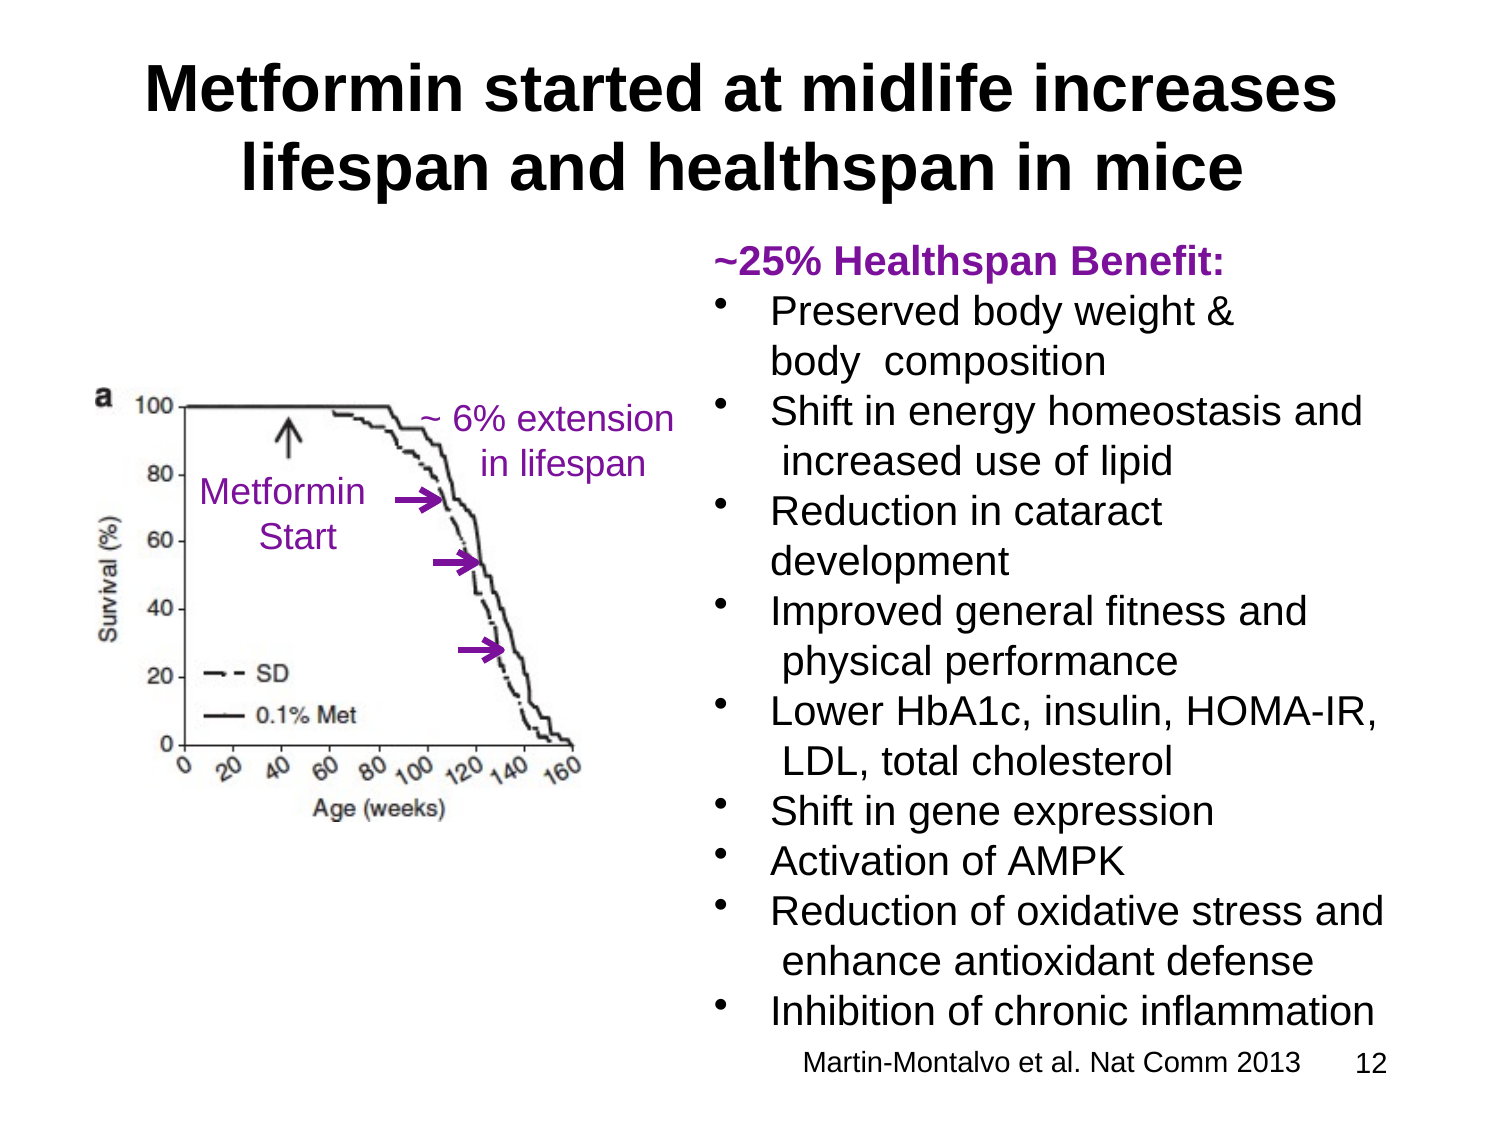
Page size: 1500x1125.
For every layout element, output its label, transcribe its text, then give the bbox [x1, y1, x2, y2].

text_box Preserved body weight & body composition Shift in energy homeostasis and increased use of lipid Reduction in cataract development Improved general fitness and physical performance Lower HbA1c, insulin, HOMA-IR, LDL, total cholesterol Shift in gene expression Activation of AMPK Reduction of oxidative stress and enhance antioxidant defense Inhibition of chronic inflammation [711, 281, 1414, 1035]
text_box ~25% Healthspan Benefit: [711, 231, 1227, 281]
title Metformin started at midlife increases lifespan and healthspan in mice [64, 15, 1436, 233]
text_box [94, 387, 679, 822]
text_box 12 [1352, 1041, 1390, 1079]
text_box Martin-Montalvo et al. Nat Comm 2013 [800, 1040, 1305, 1078]
